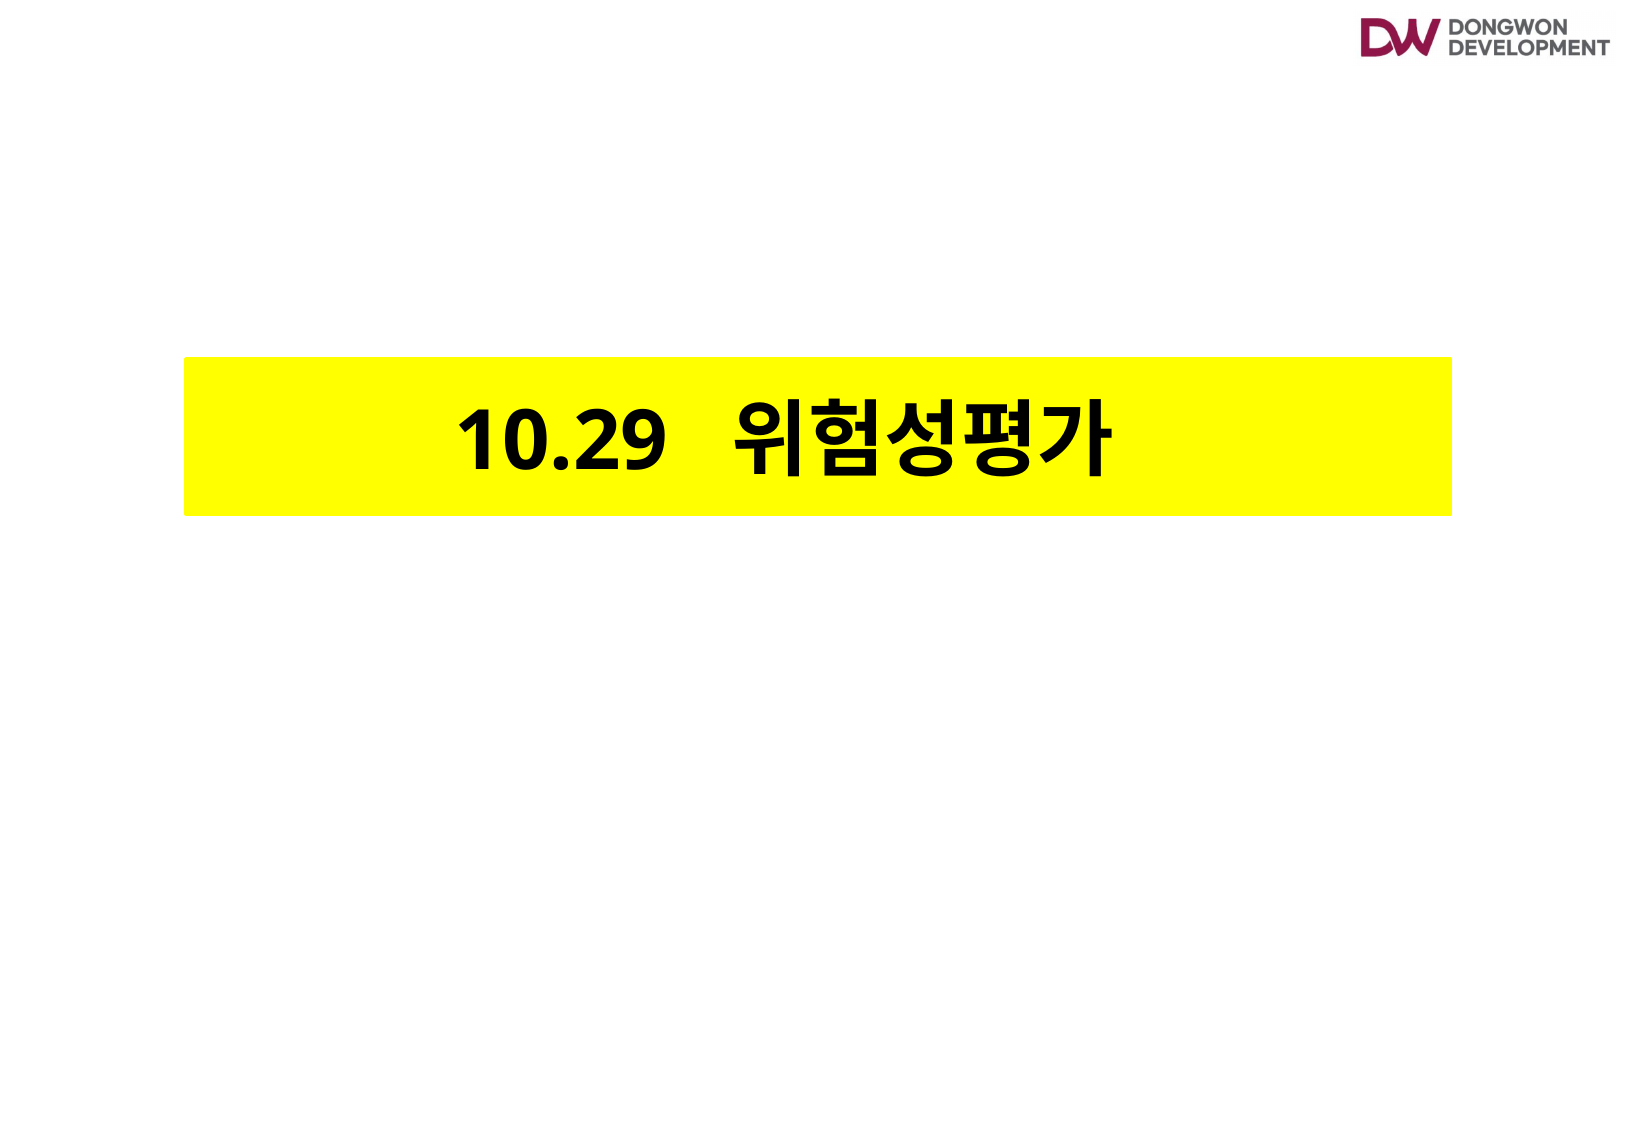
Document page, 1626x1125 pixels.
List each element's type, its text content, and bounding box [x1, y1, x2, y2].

text_box [186, 359, 1451, 515]
text_box 10.29 위험성평가 [418, 378, 1176, 494]
picture [1353, 9, 1616, 66]
